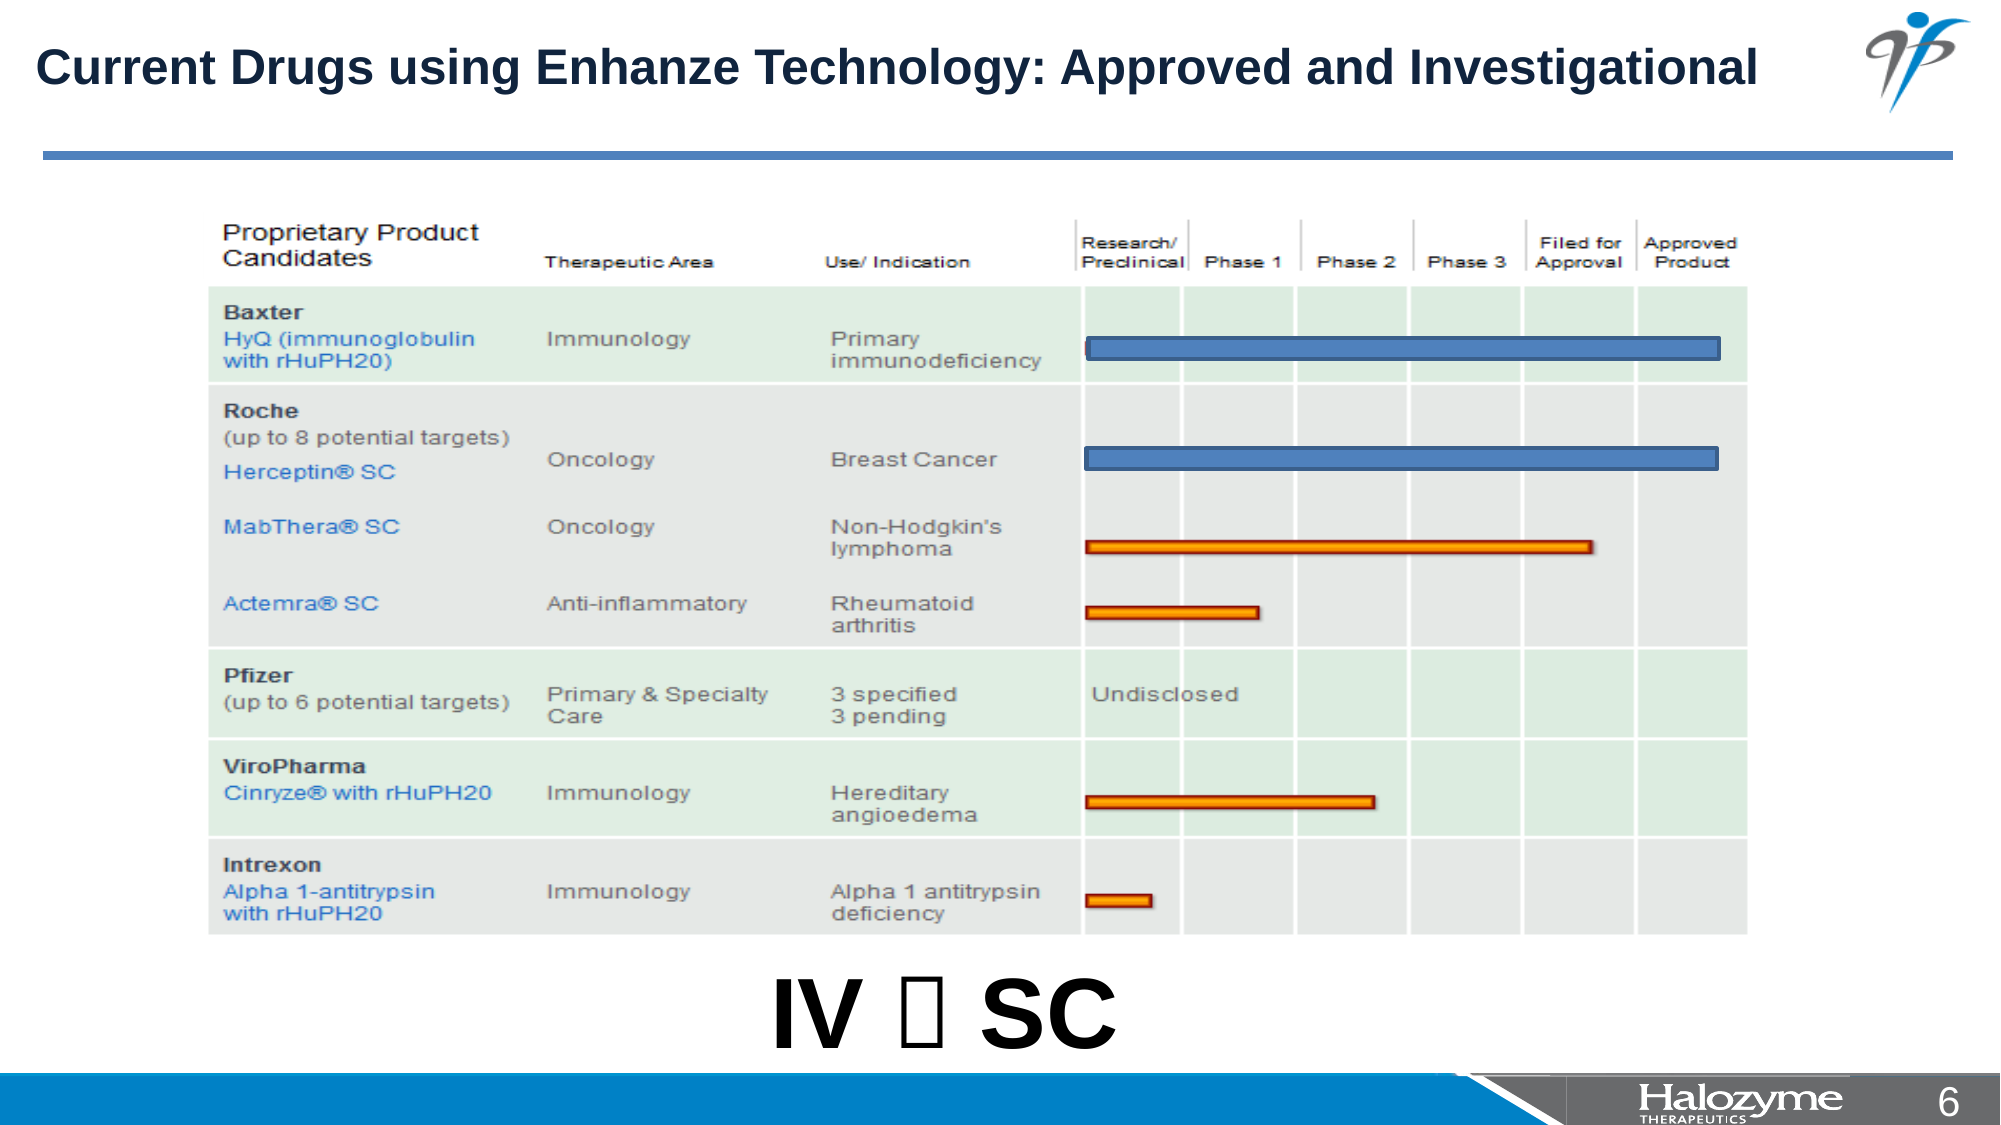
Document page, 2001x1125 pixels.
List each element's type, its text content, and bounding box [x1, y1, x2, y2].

text_box IV  SC [755, 950, 1216, 1076]
picture [207, 282, 1750, 941]
title Current Drugs using Enhanze Technology: Approved and Investigational [35, 42, 1840, 148]
picture [1866, 12, 1971, 114]
picture [202, 212, 1758, 279]
